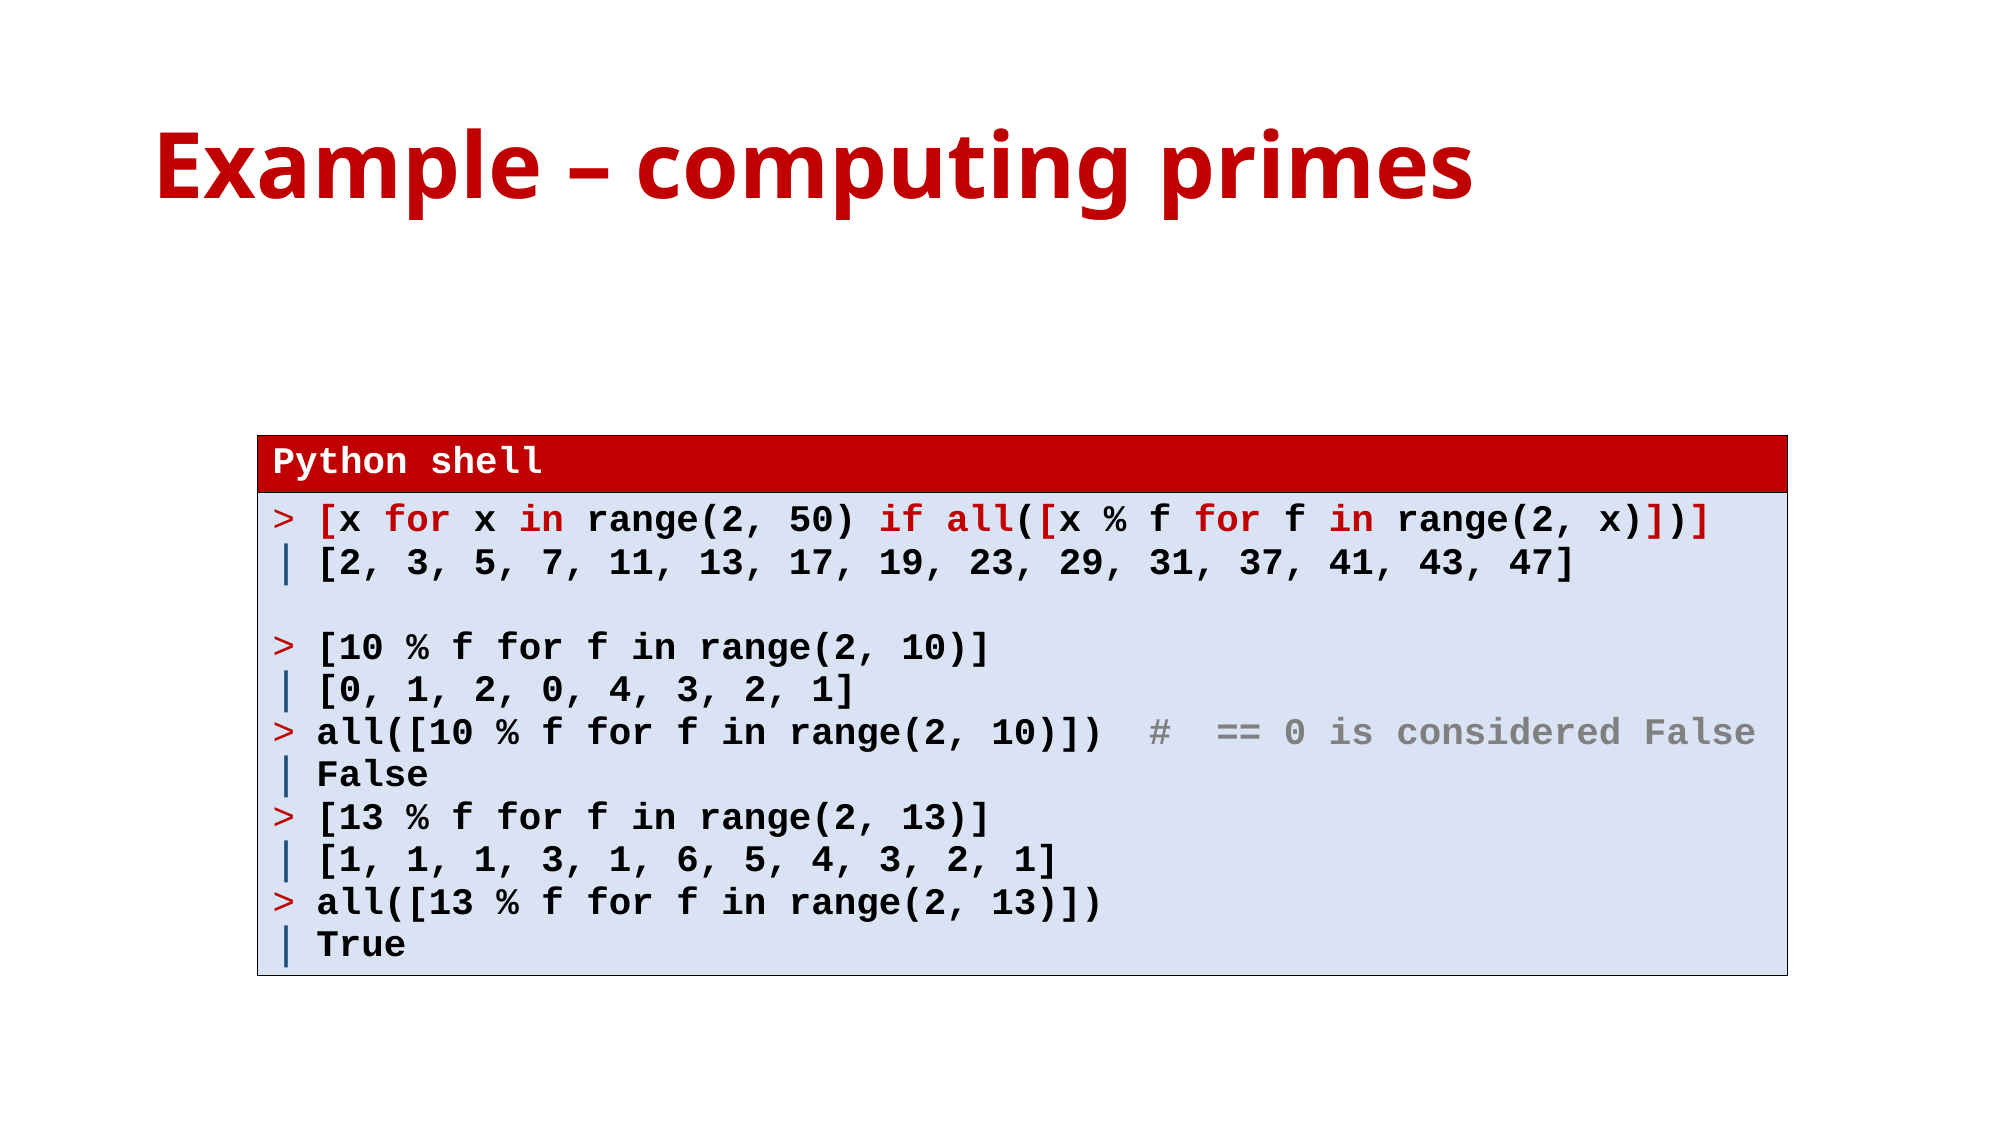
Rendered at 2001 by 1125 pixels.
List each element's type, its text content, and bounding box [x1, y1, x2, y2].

table_cell [x for x in range(2, 50) if all([x % f for f in range(2, x)])] [2, 3, 5, 7, 11, 13, 17, 19, 23, 29, 31, 37, 41, 43, 47] [10 % f for f in range(2, 10)] [0, 1, 2, 0, 4, 3, 2, 1] all([10 % f for f in range(2, 10)]) # == 0 is considered False False [13 % f for f in range(2, 13)] [1, 1, 1, 3, 1, 6, 5, 4, 3, 2, 1] all([13 % f for f in range(2, 13)]) True [258, 493, 1787, 975]
table_header Python shell [258, 436, 1787, 492]
title Example – computing primes [137, 59, 1863, 278]
